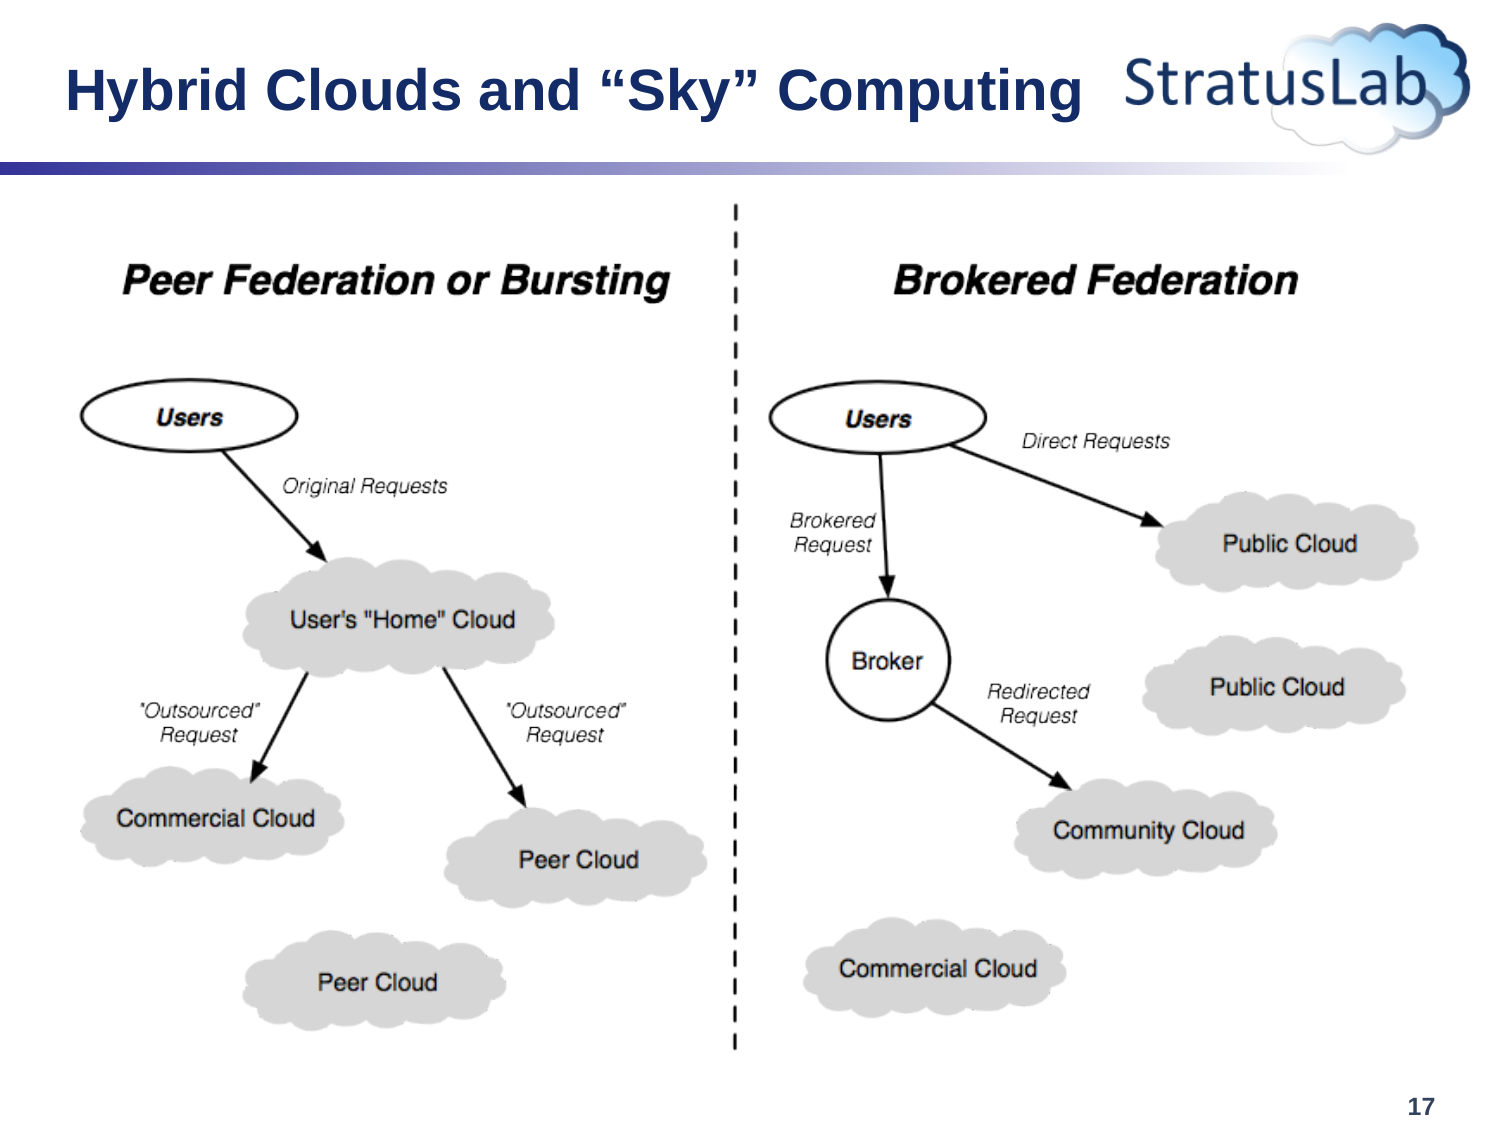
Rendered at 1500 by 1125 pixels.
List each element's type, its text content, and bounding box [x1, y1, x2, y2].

title Hybrid Clouds and “Sky” Computing [49, 12, 1113, 161]
picture [49, 19, 1478, 1088]
